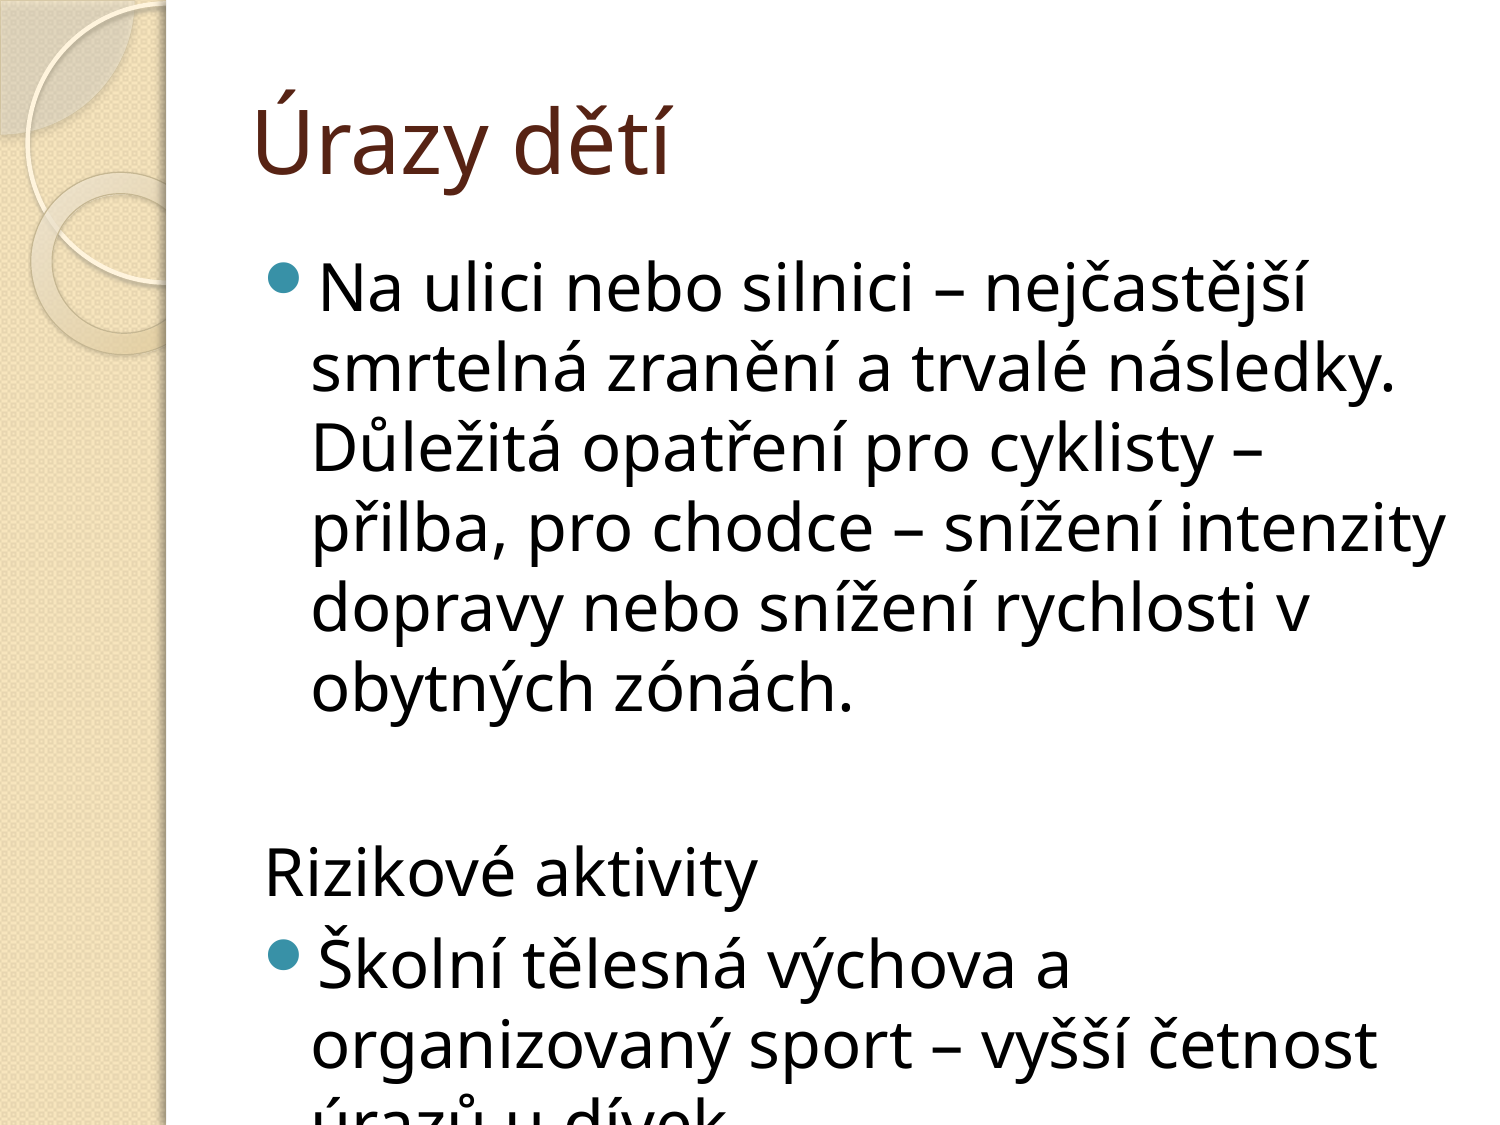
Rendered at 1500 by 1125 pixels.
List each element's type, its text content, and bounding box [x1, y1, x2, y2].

list Na ulici nebo silnici – nejčastější smrtelná zranění a trvalé následky. Důležitá opatření pro cyklisty – přilba, pro chodce – snížení intenzity dopravy nebo snížení rychlosti v obytných zónách. Rizikové aktivity Školní tělesná výchova a organizovaný sport – vyšší četnost úrazů u dívek [235, 237, 1466, 1025]
title Úrazy dětí [235, 45, 1466, 233]
